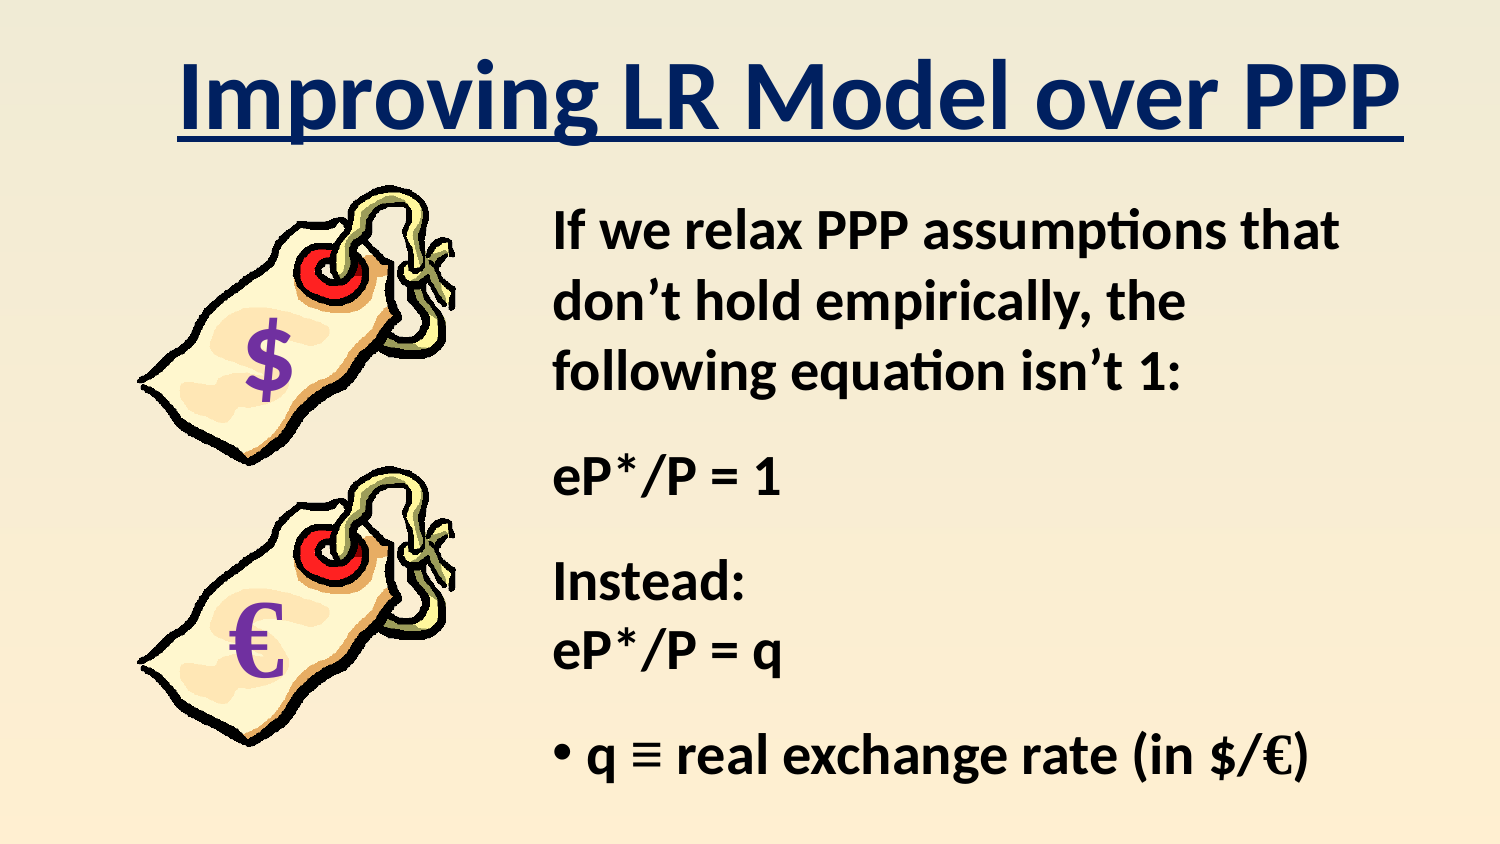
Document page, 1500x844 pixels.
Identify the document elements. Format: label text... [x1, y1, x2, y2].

picture [137, 185, 456, 748]
text_box Improving LR Model over PPP [162, 21, 1419, 157]
text_box If we relax PPP assumptions that don’t hold empirically, the following equation isn’t 1: eP*/P = 1 Instead: eP*/P = q q ≡ real exchange rate (in $/€) [537, 184, 1413, 794]
